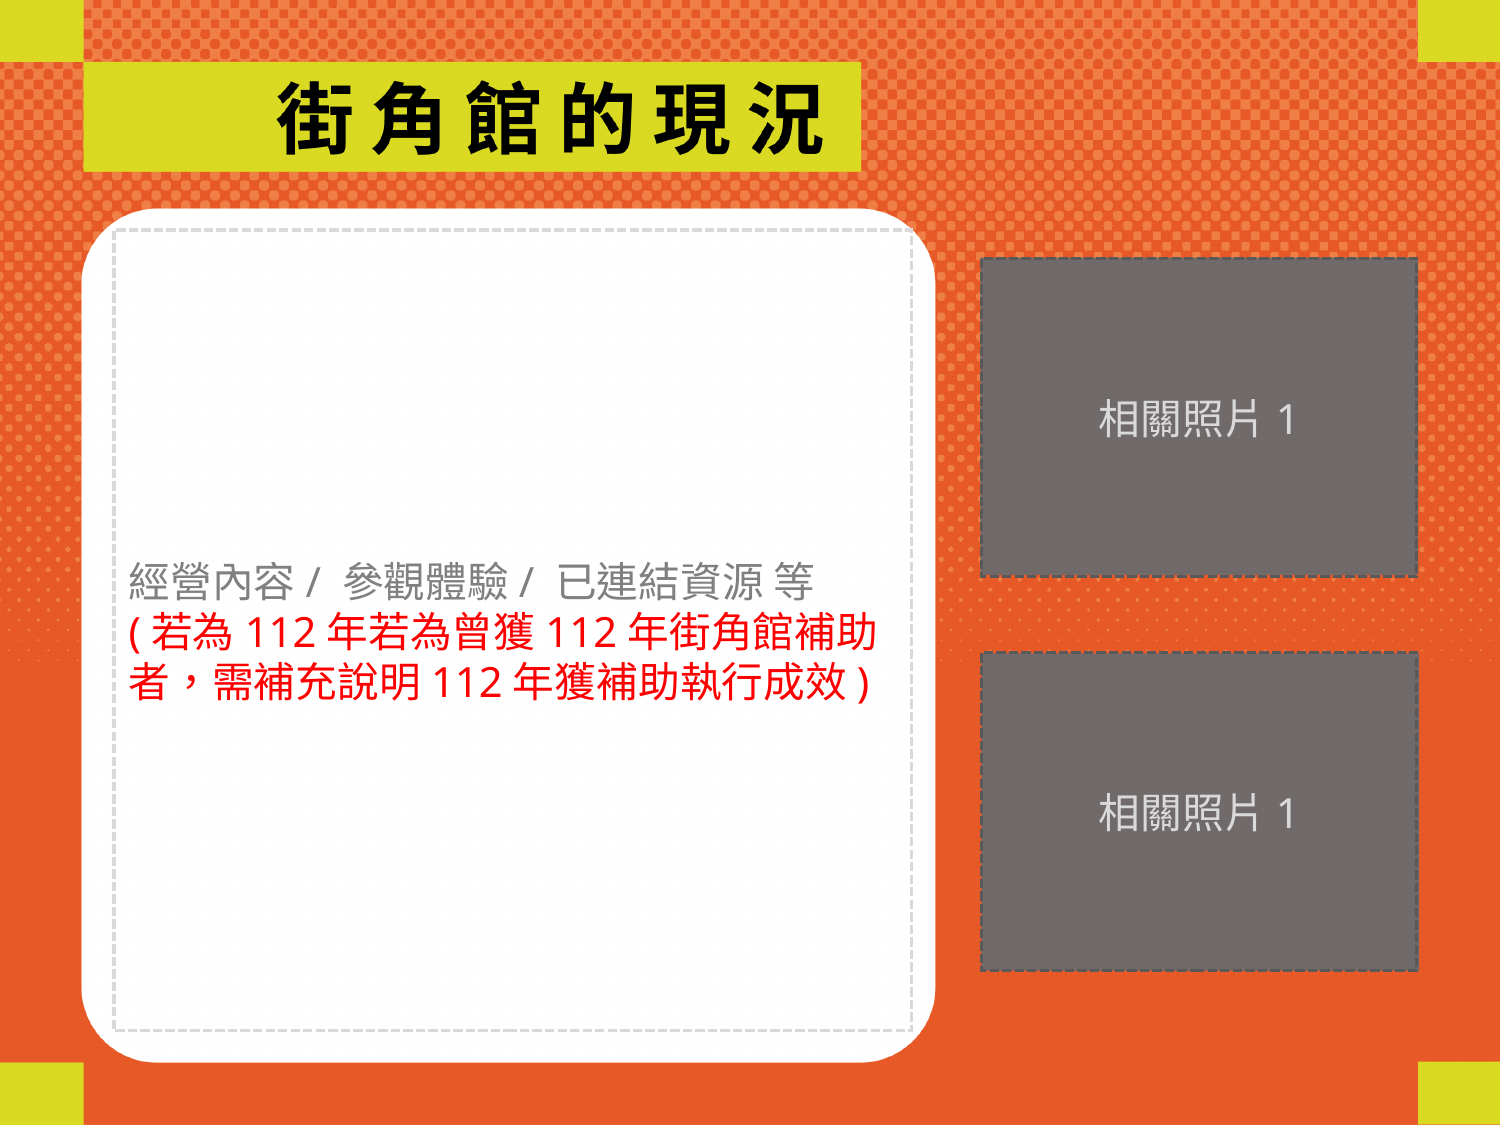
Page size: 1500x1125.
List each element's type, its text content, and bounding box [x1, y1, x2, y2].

text_box 經營內容/ 參觀體驗/ 已連結資源 等 (若為112年若為曾獲112年街角館補助者，需補充說明112年獲補助執行成效) [113, 229, 913, 1032]
picture [0, 0, 1500, 1125]
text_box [981, 258, 1417, 971]
